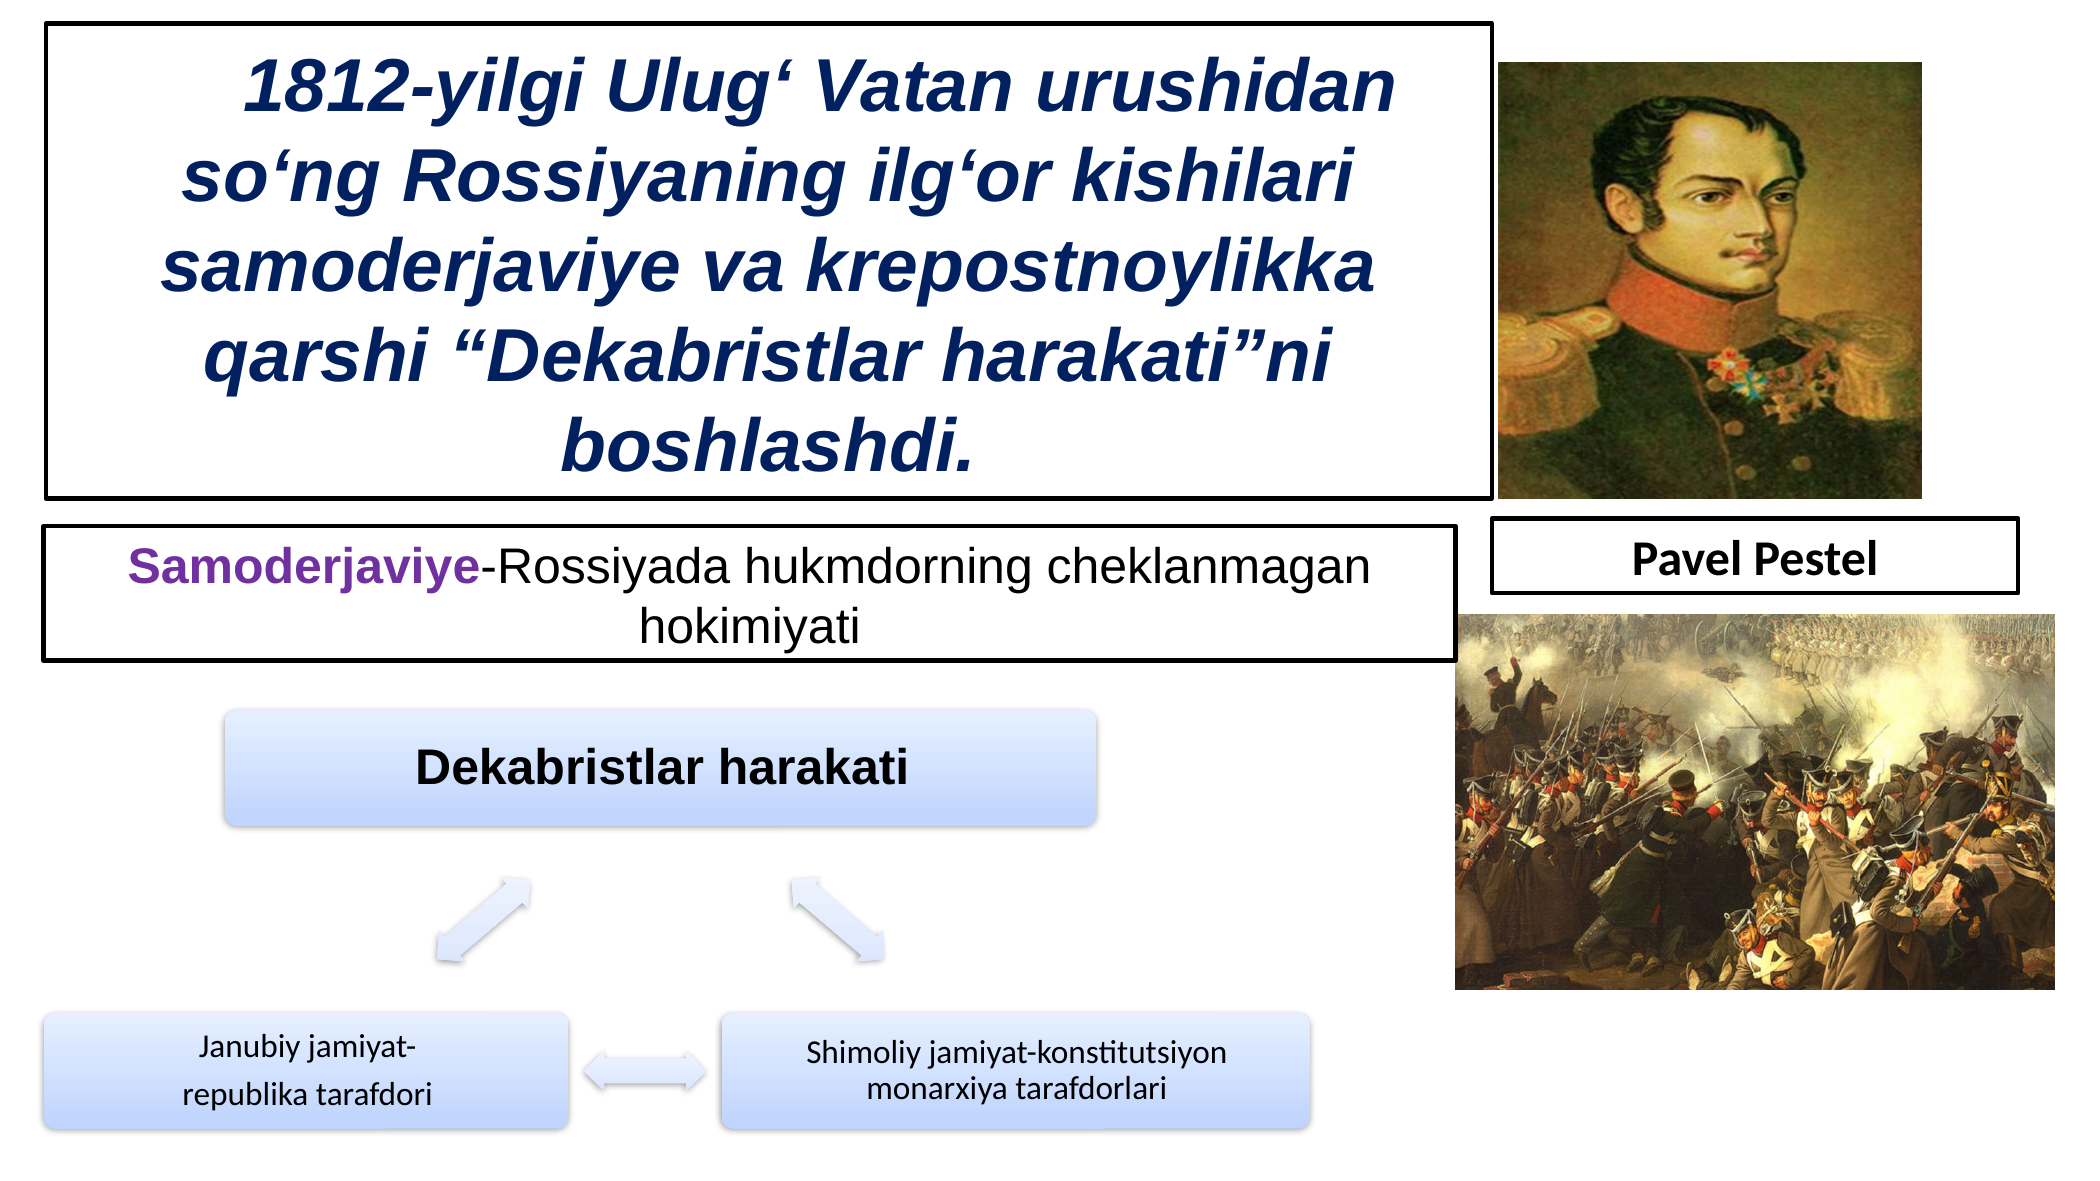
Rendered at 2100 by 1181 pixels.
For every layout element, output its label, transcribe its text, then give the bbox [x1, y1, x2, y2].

text_box 1812-yilgi Ulug‘ Vatan urushidan so‘ng Rossiyaning ilg‘or kishilari samoderjaviye va krepostnoylikka qarshi “Dekabristlar harakati”ni boshlashdi. [45, 23, 1492, 499]
picture [1498, 61, 1923, 499]
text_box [43, 709, 1310, 1158]
text_box Pavel Pestel [1491, 518, 2019, 594]
text_box Samoderjaviye-Rossiyada hukmdorning cheklanmagan hokimiyati [43, 526, 1456, 661]
picture [1455, 614, 2055, 991]
